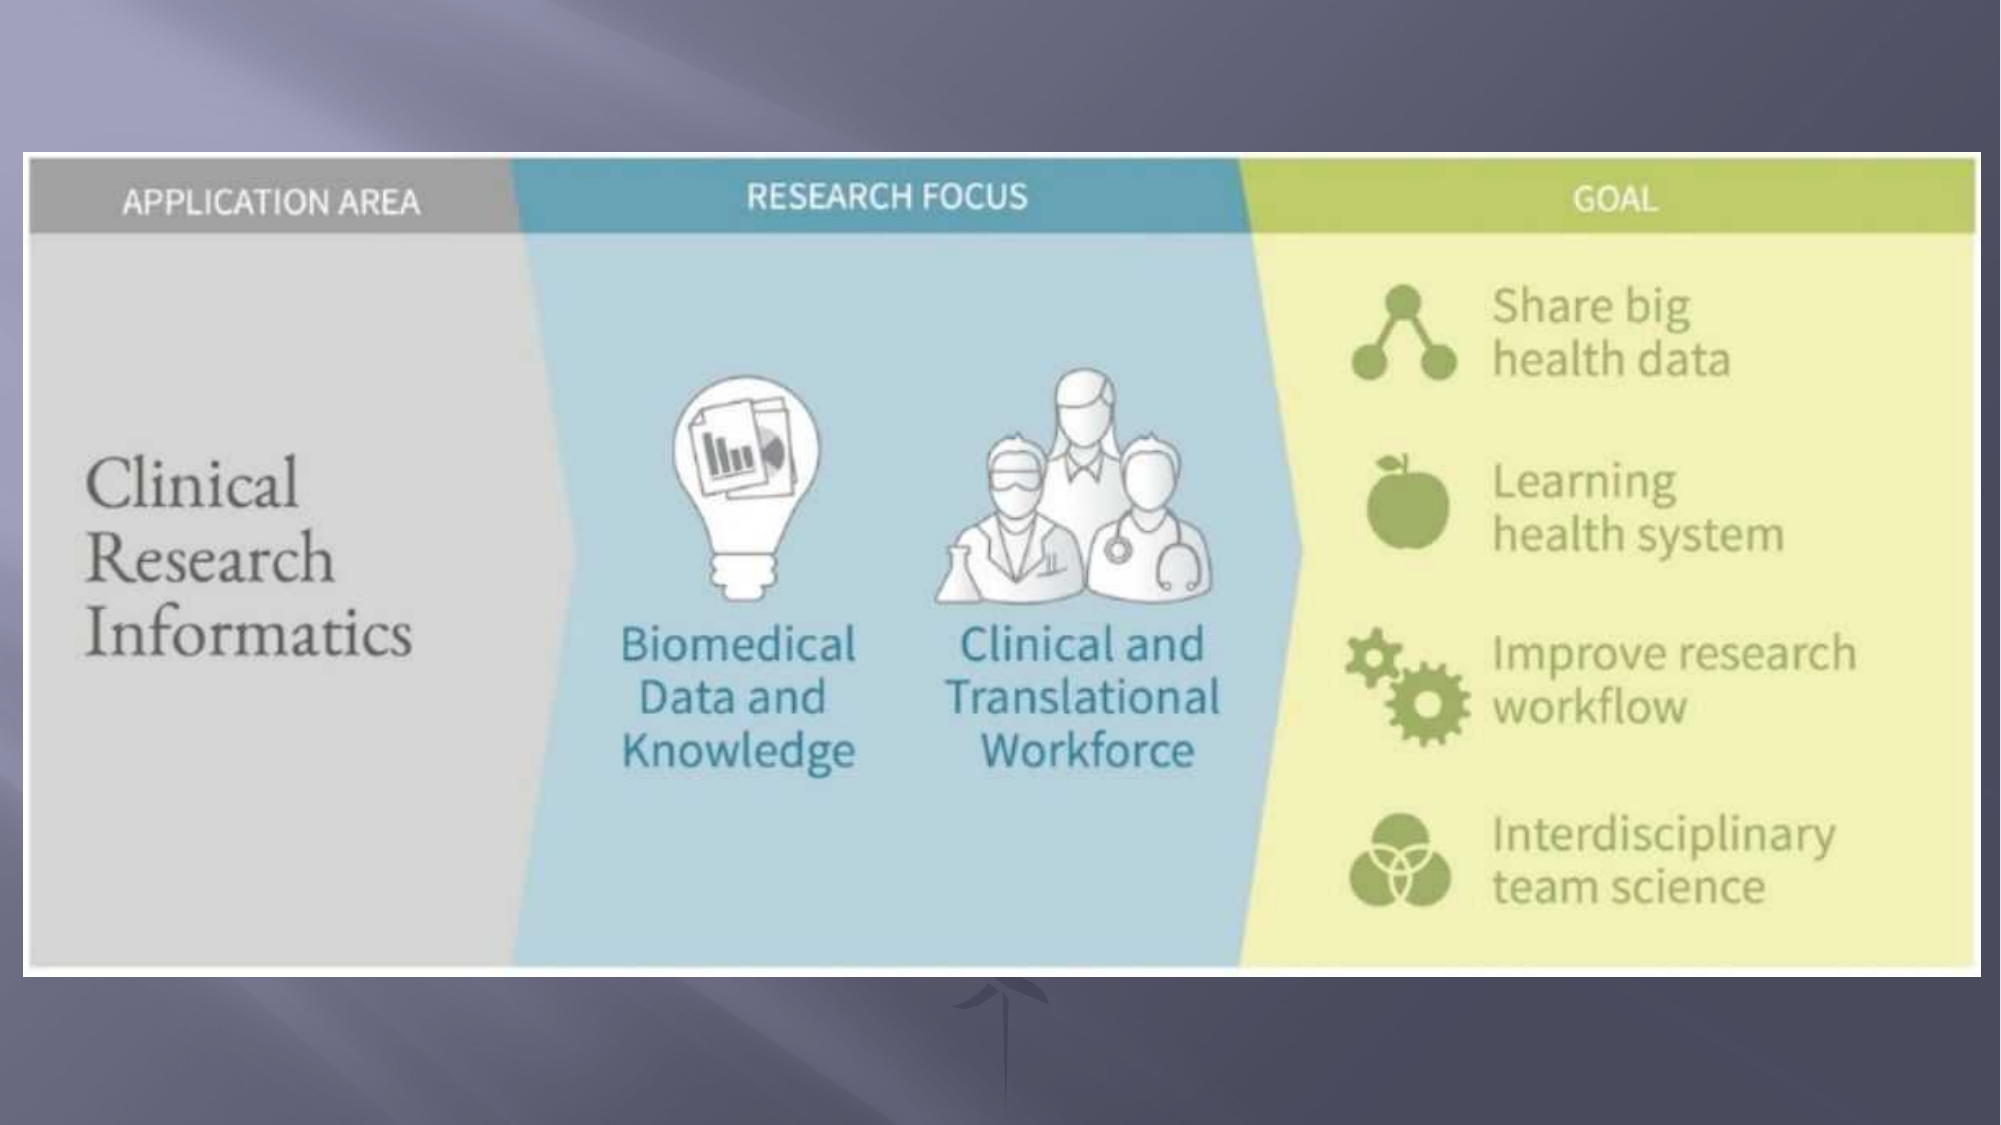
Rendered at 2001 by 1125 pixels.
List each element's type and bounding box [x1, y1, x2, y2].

picture [23, 152, 1981, 977]
